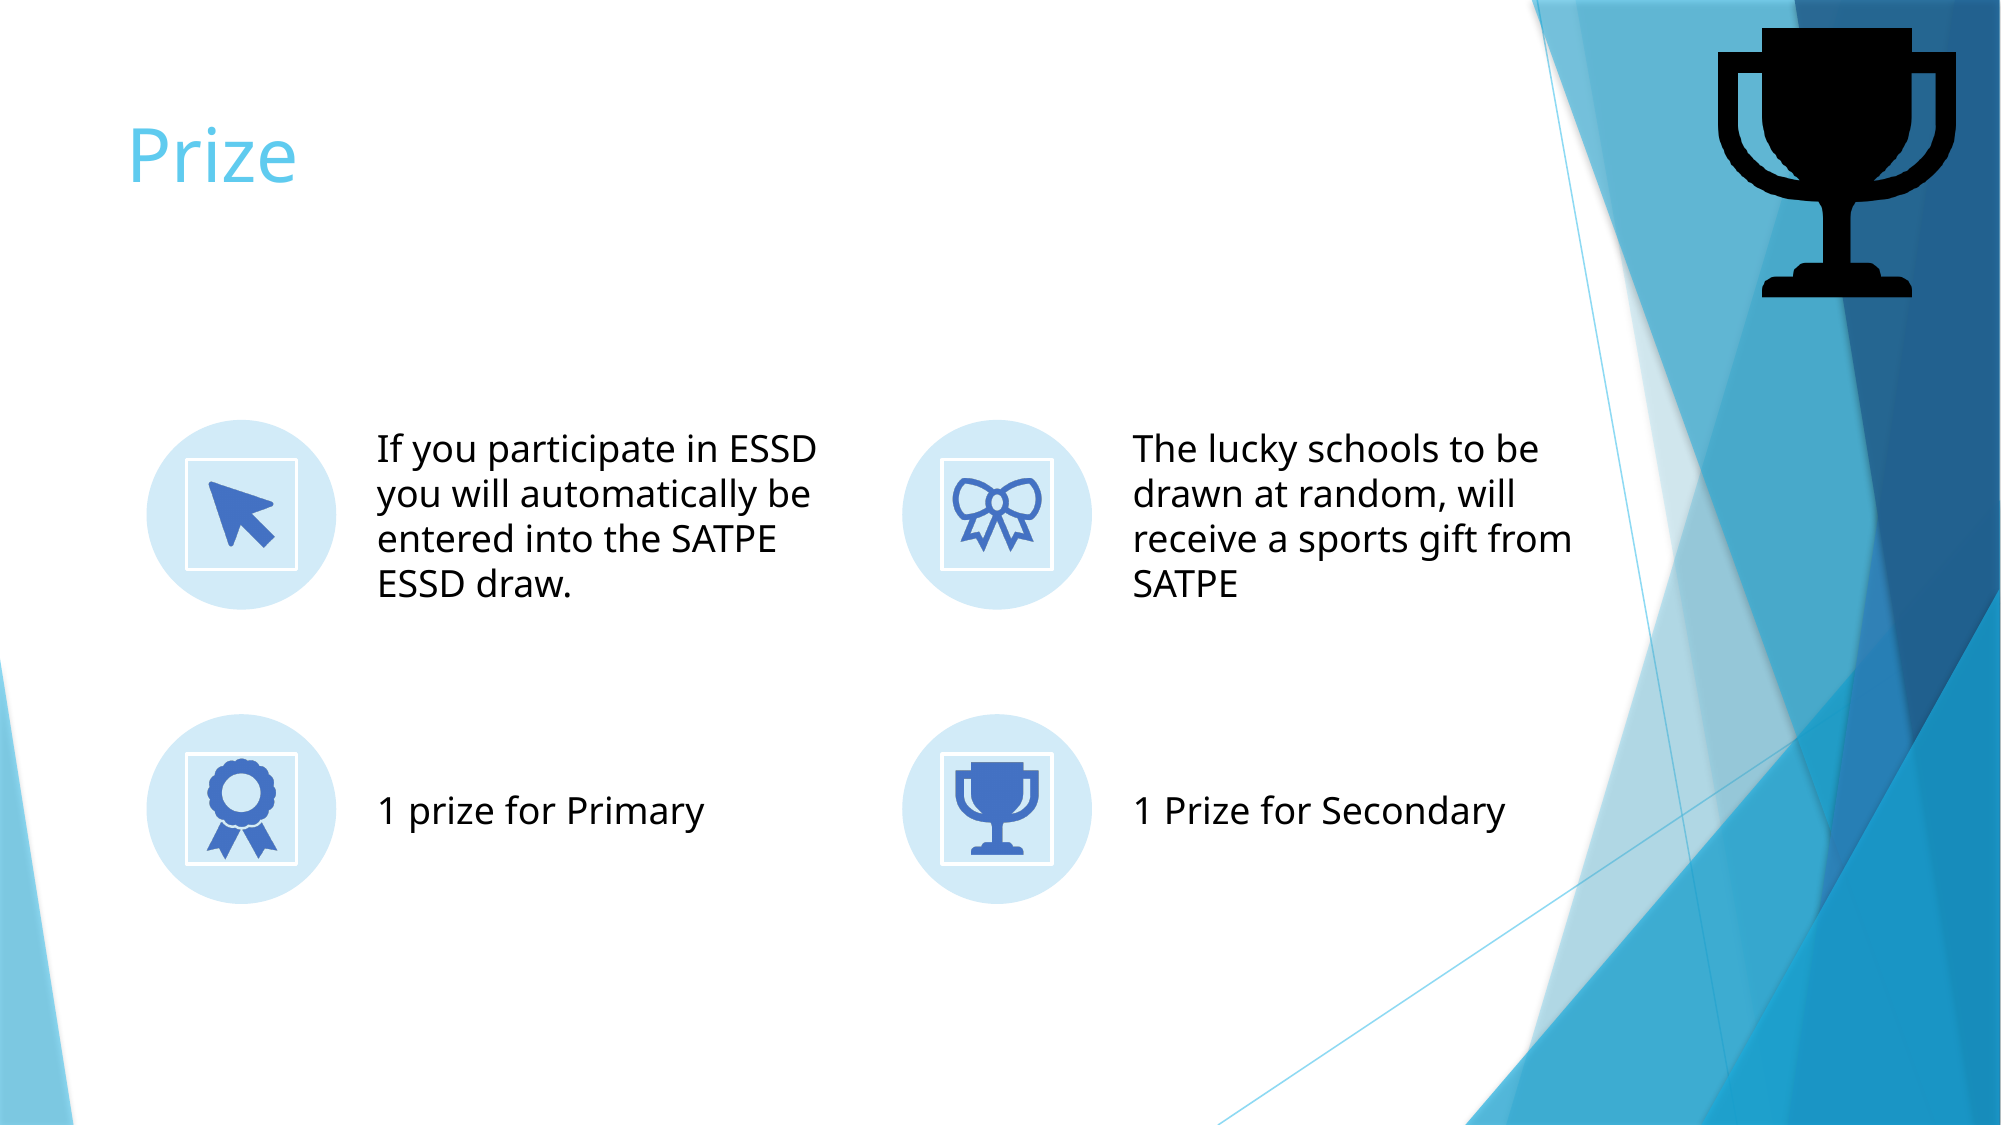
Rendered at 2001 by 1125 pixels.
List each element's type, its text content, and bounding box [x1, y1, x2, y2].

title Prize [111, 99, 1522, 317]
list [110, 353, 1616, 970]
picture [1673, 0, 2000, 327]
